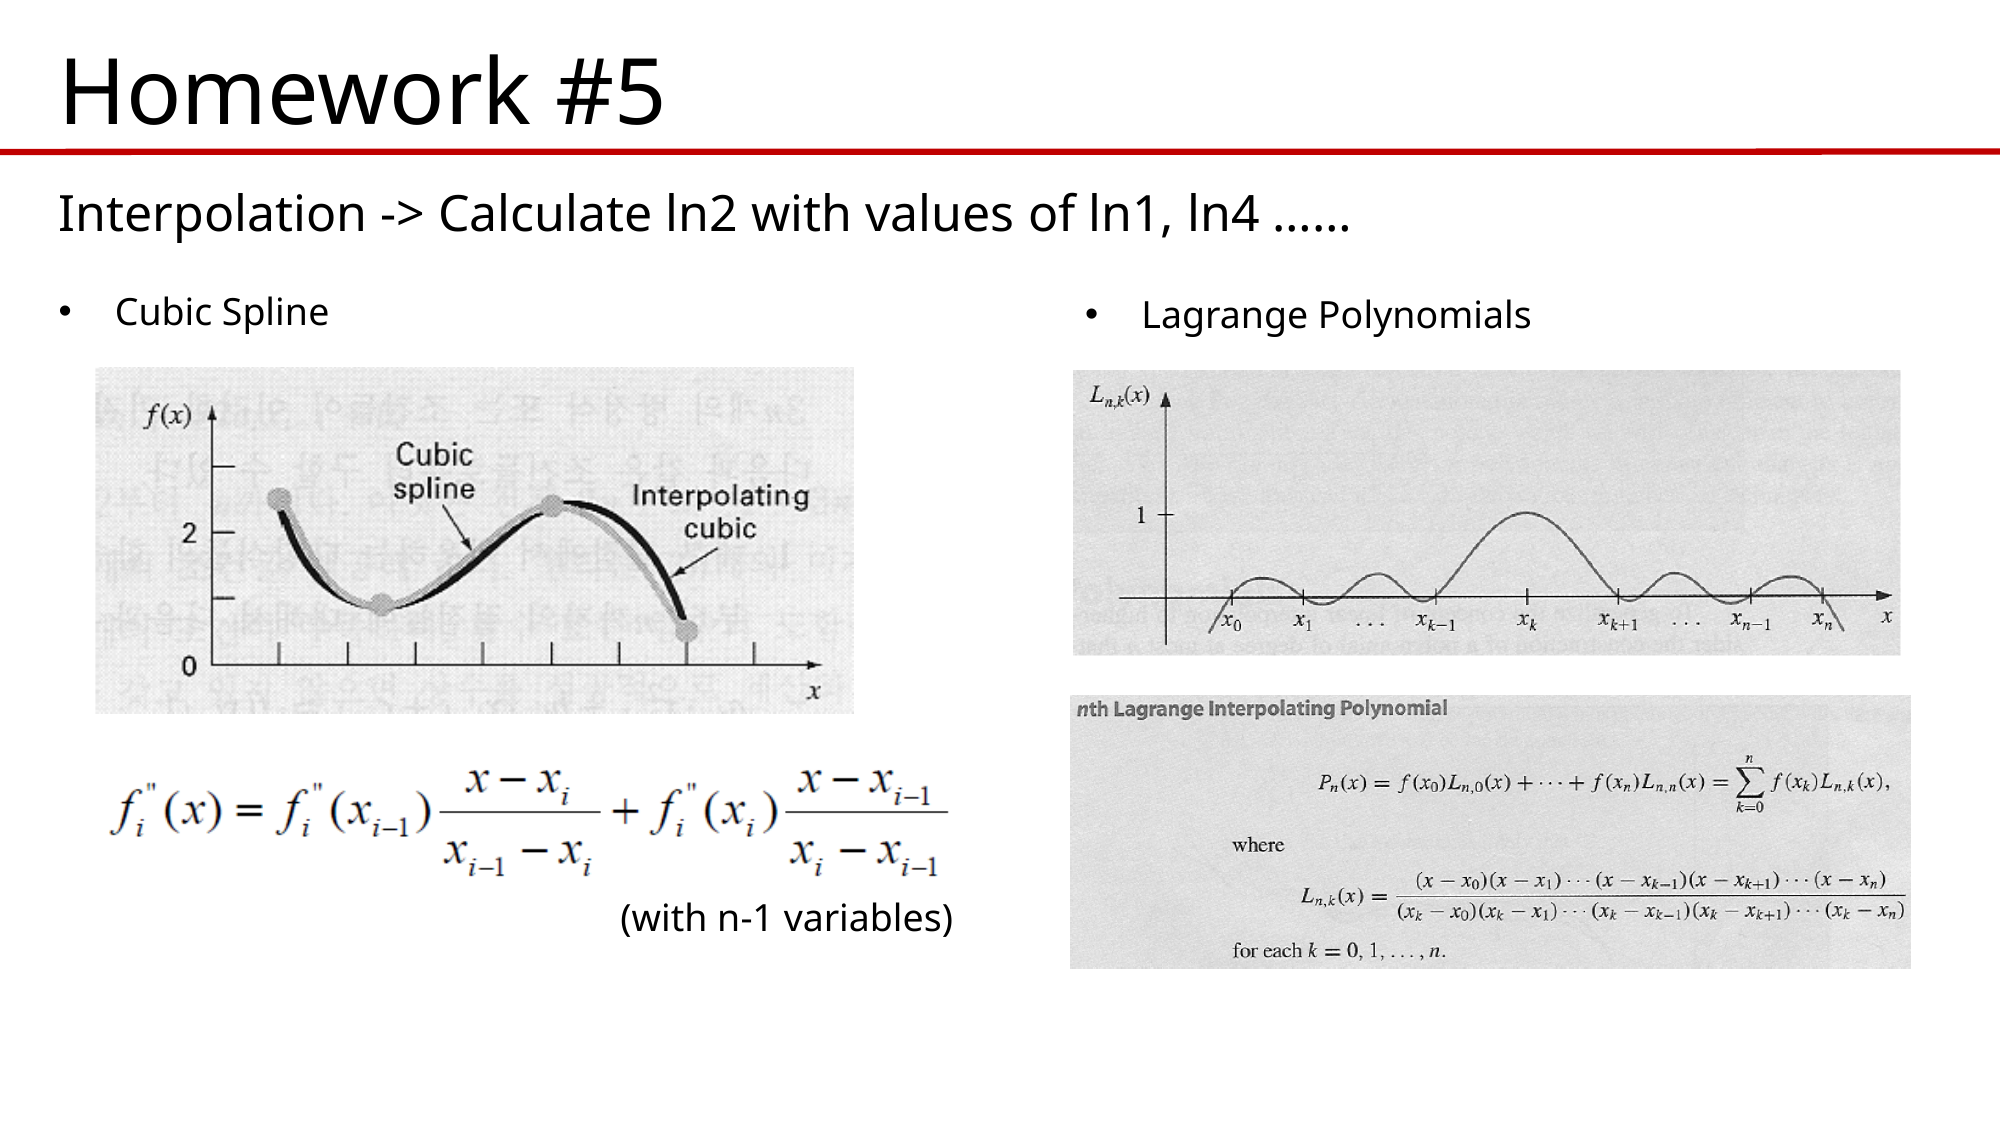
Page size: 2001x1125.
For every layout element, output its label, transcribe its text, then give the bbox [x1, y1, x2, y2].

picture [94, 739, 964, 892]
picture [1070, 367, 1901, 657]
picture [1070, 695, 1911, 971]
text_box Cubic Spline [43, 280, 418, 341]
picture [94, 367, 854, 714]
text_box Lagrange Polynomials [1070, 283, 1557, 344]
text_box (with n-1 variables) [605, 886, 1044, 947]
text_box Interpolation -> Calculate ln2 with values of ln1, ln4 …… [43, 174, 1693, 249]
text_box Homework #5 [43, 25, 1724, 150]
